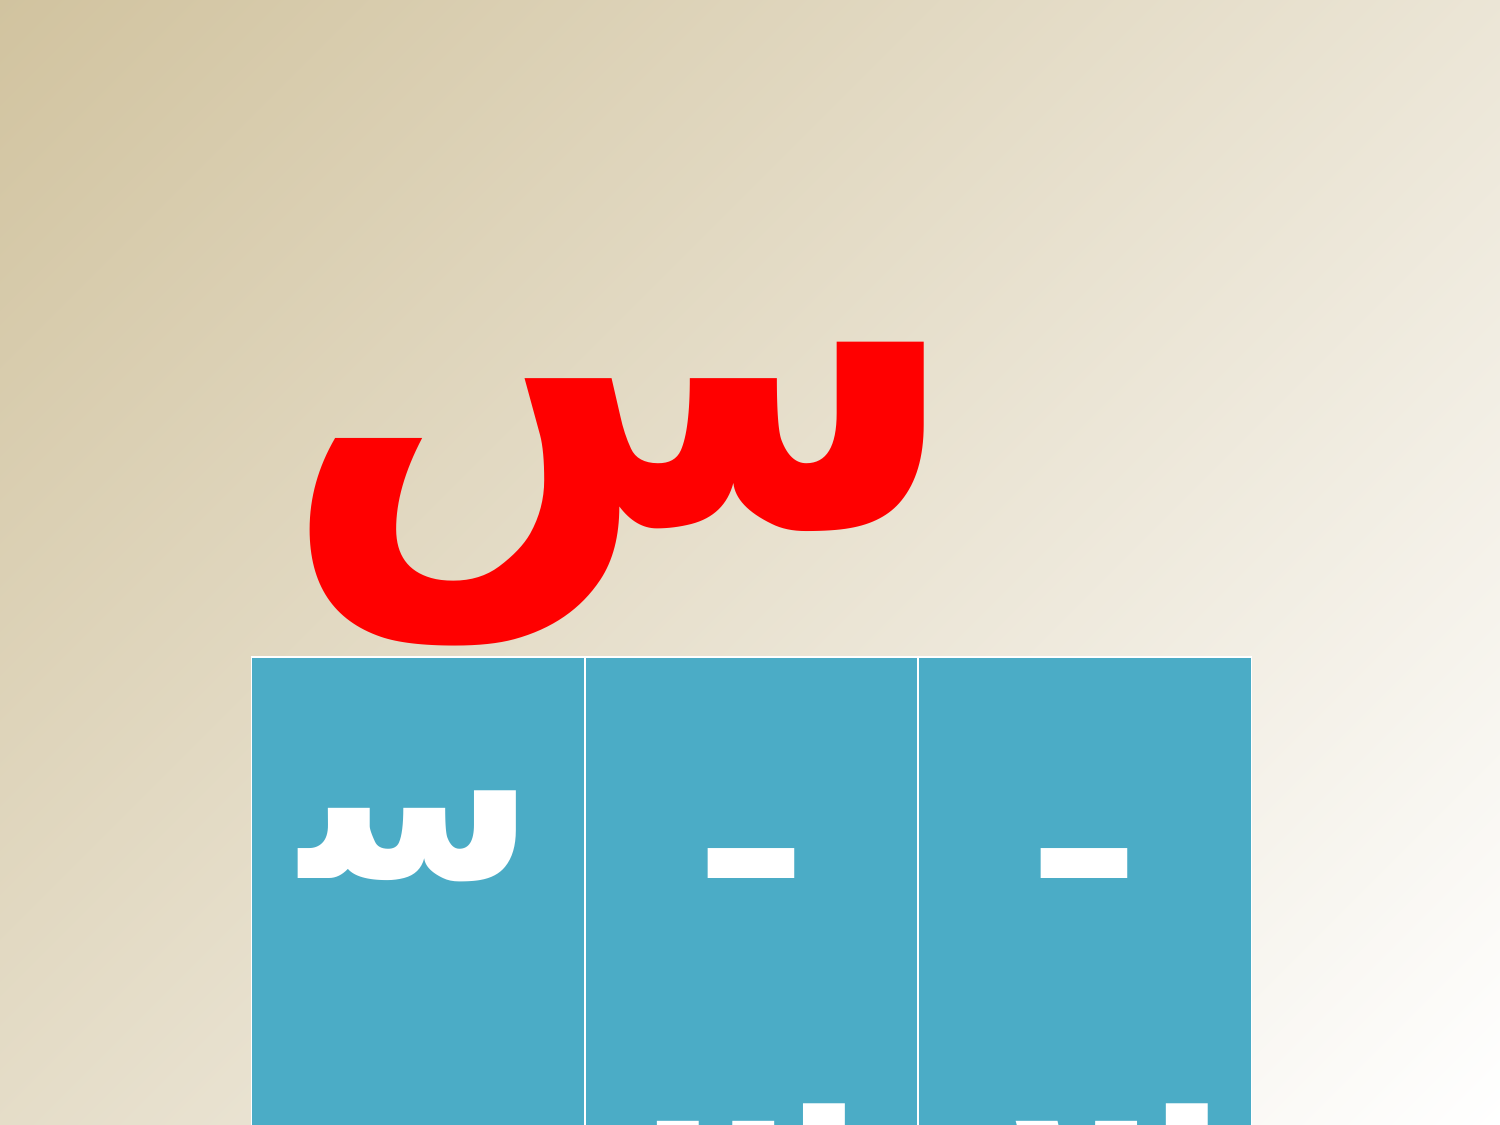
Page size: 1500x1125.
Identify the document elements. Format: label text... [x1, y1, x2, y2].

table_header سـ [252, 658, 584, 1125]
table_header ـس [919, 658, 1251, 1125]
table_header ـسـ [586, 658, 917, 1125]
text_box سَ [519, 19, 981, 656]
